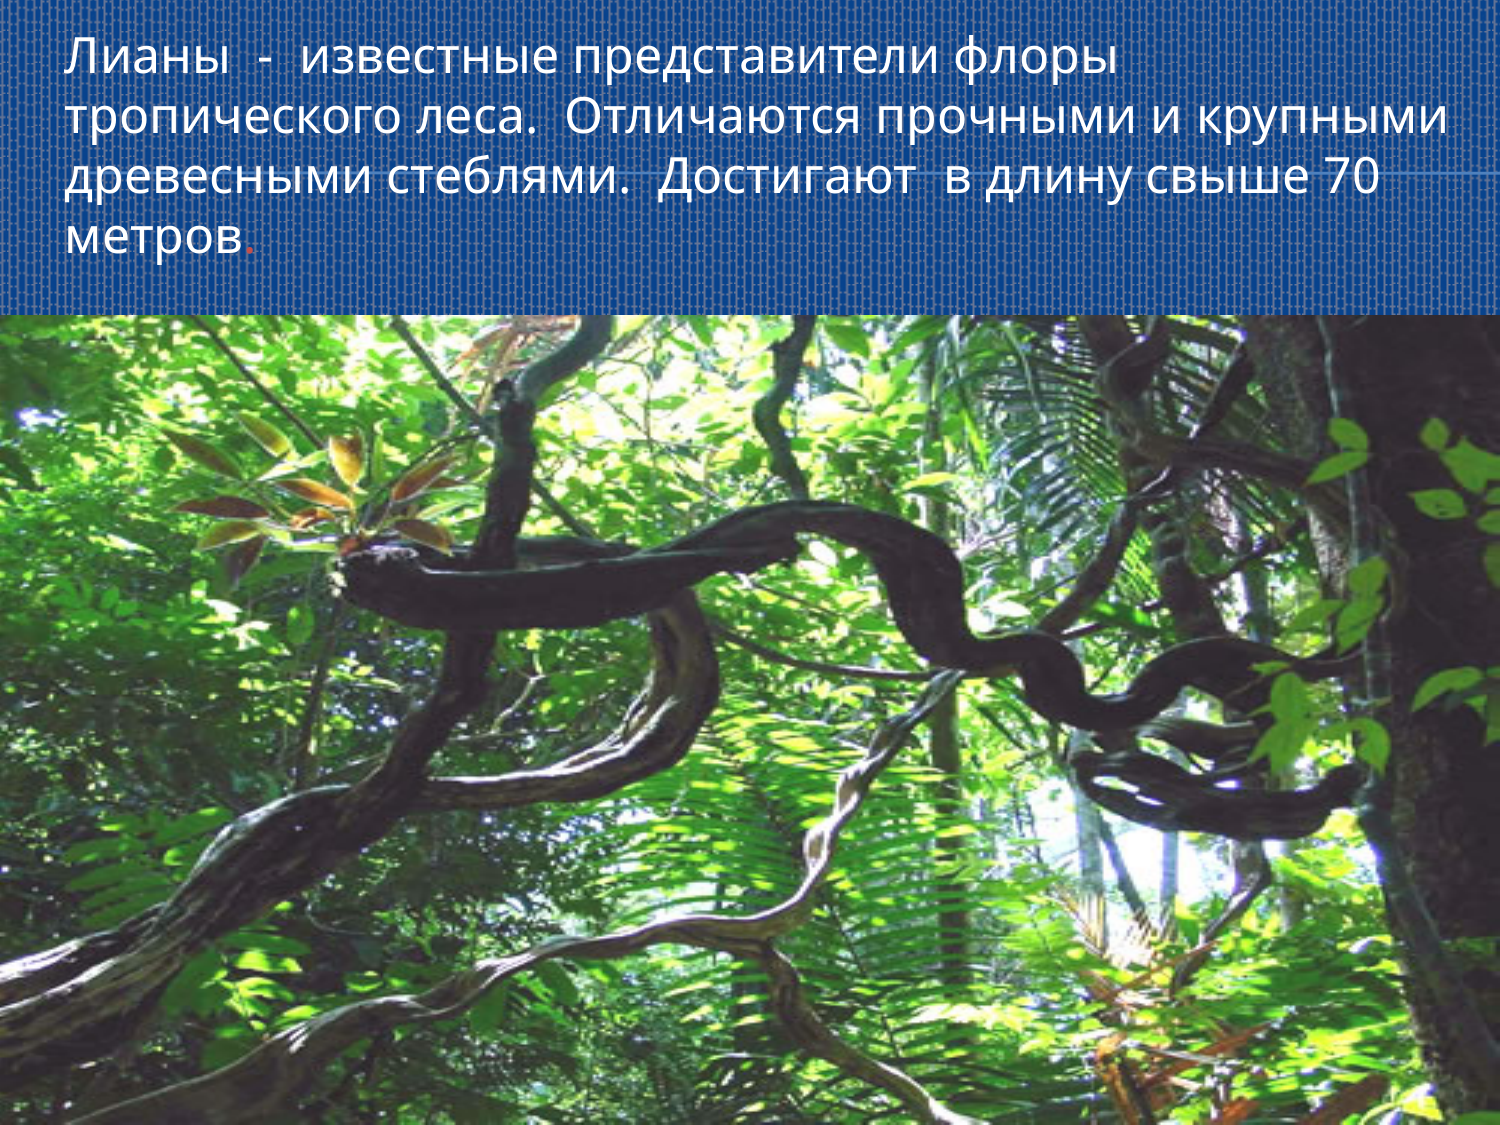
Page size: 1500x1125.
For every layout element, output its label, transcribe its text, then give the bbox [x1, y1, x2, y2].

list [0, 315, 1500, 1125]
title Лианы - известные представители флоры тропического леса. Отличаются прочными и крупными древесными стеблями. Достигают в длину свыше 70 метров. [50, 75, 1475, 213]
